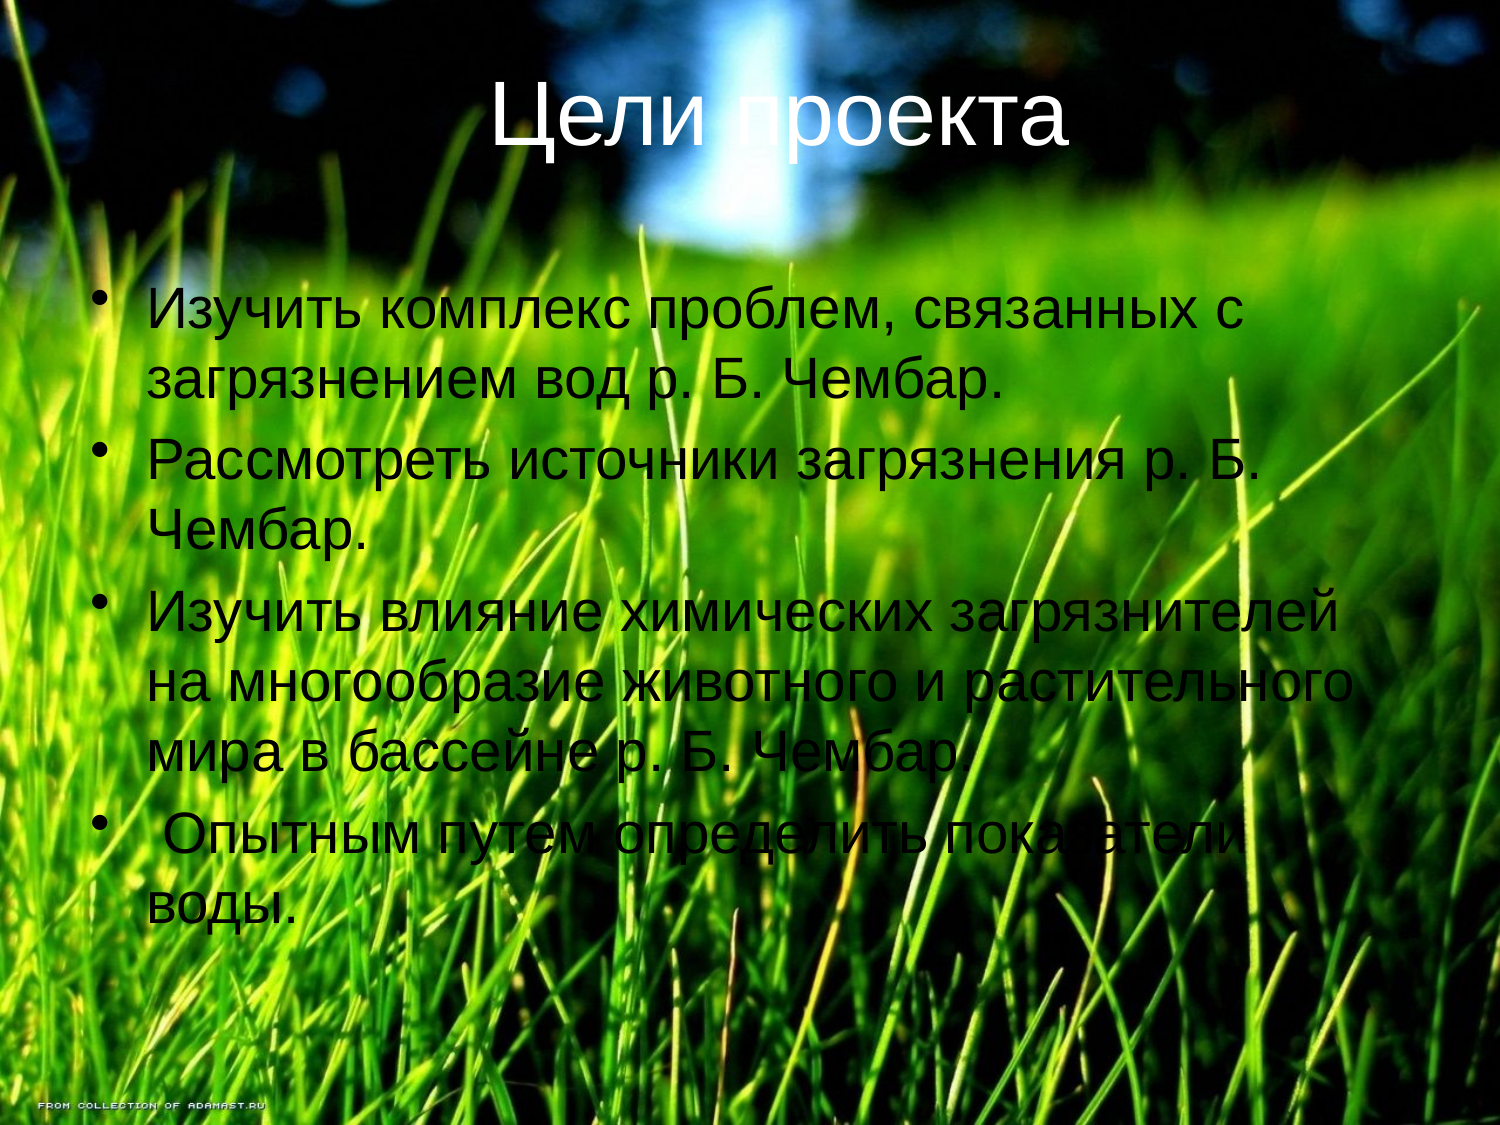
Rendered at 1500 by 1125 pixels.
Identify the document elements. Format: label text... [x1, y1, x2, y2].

picture [0, 0, 1500, 1125]
title Цели проекта [312, 44, 1247, 173]
list Изучить комплекс проблем, связанных с загрязнением вод р. Б. Чембар. Рассмотреть источники загрязнения р. Б. Чембар. Изучить влияние химических загрязнителей на многообразие животного и растительного мира в бассейне р. Б. Чембар. Опытным путем определить показатели воды. [74, 262, 1426, 1006]
